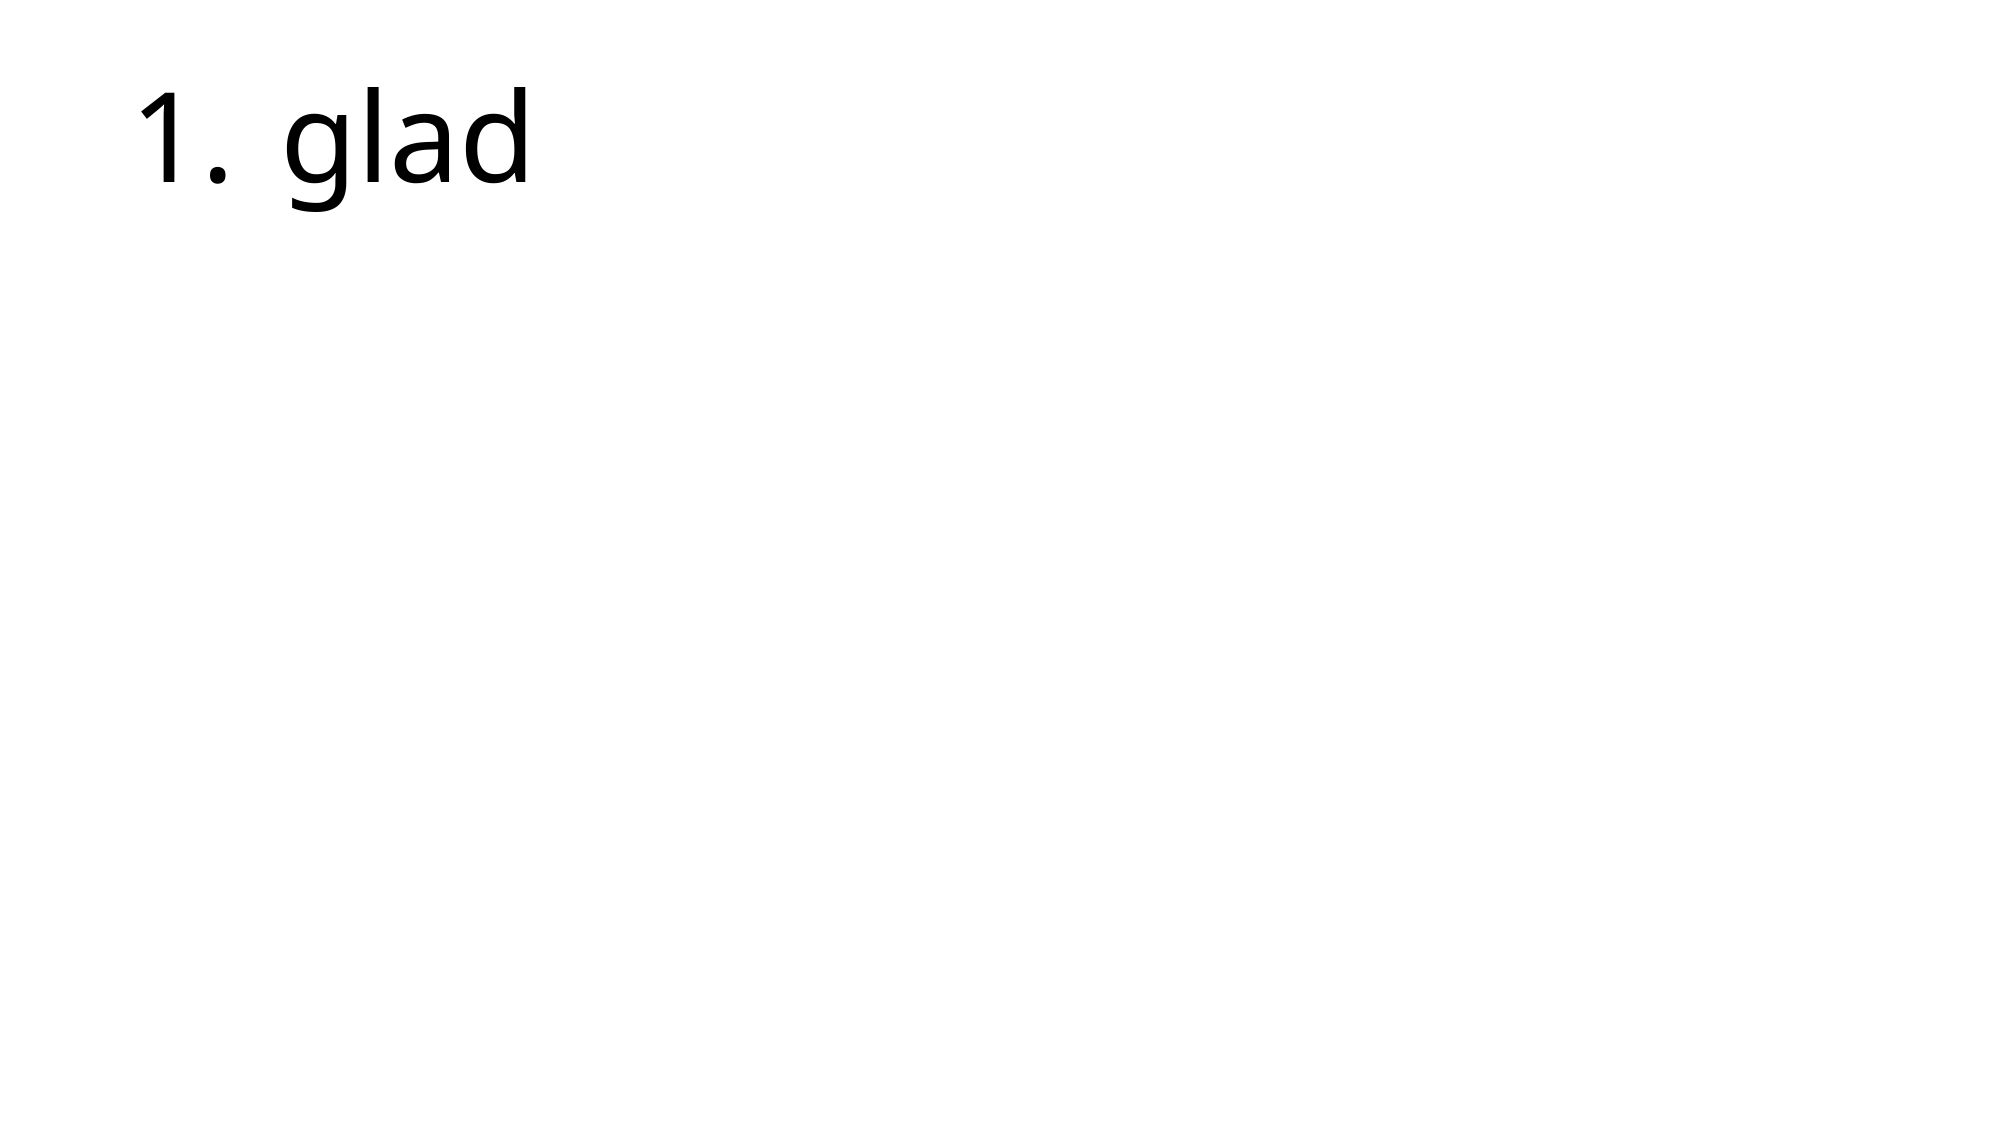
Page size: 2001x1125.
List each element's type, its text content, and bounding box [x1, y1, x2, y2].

text_box glad [115, 49, 914, 215]
